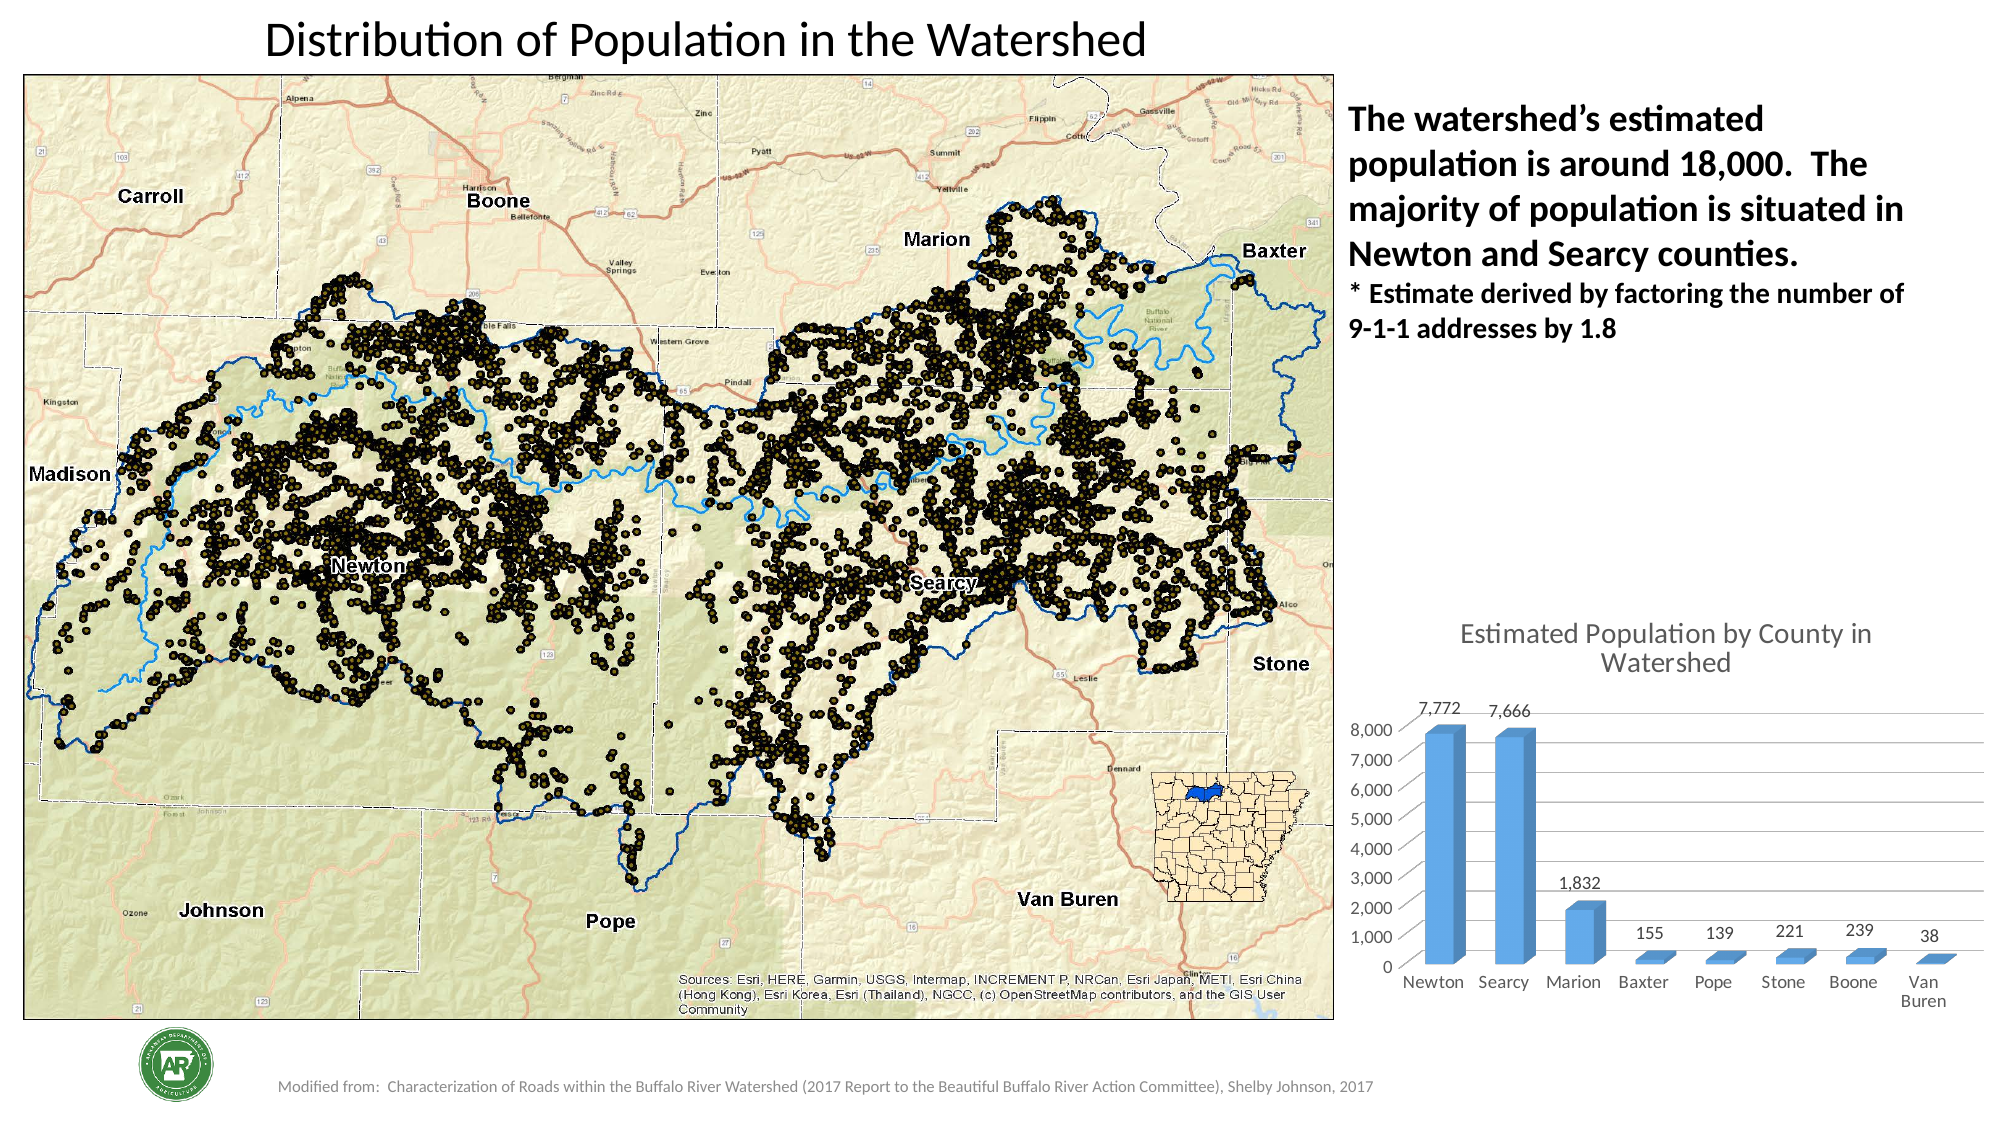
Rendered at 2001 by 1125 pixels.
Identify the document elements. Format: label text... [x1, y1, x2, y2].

chart [1333, 612, 2000, 1021]
picture [23, 74, 1334, 1020]
text_box The watershed’s estimated population is around 18,000. The majority of population is situated in Newton and Searcy counties. * Estimate derived by factoring the number of 9-1-1 addresses by 1.8 [1334, 86, 1948, 352]
text_box Distribution of Population in the Watershed [250, 0, 1244, 74]
picture [137, 1025, 215, 1103]
footer Modified from: Characterization of Roads within the Buffalo River Watershed (2017 Report to the Beautiful Buffalo River Action Committee), Shelby Johnson, 2017 [262, 1045, 1405, 1125]
